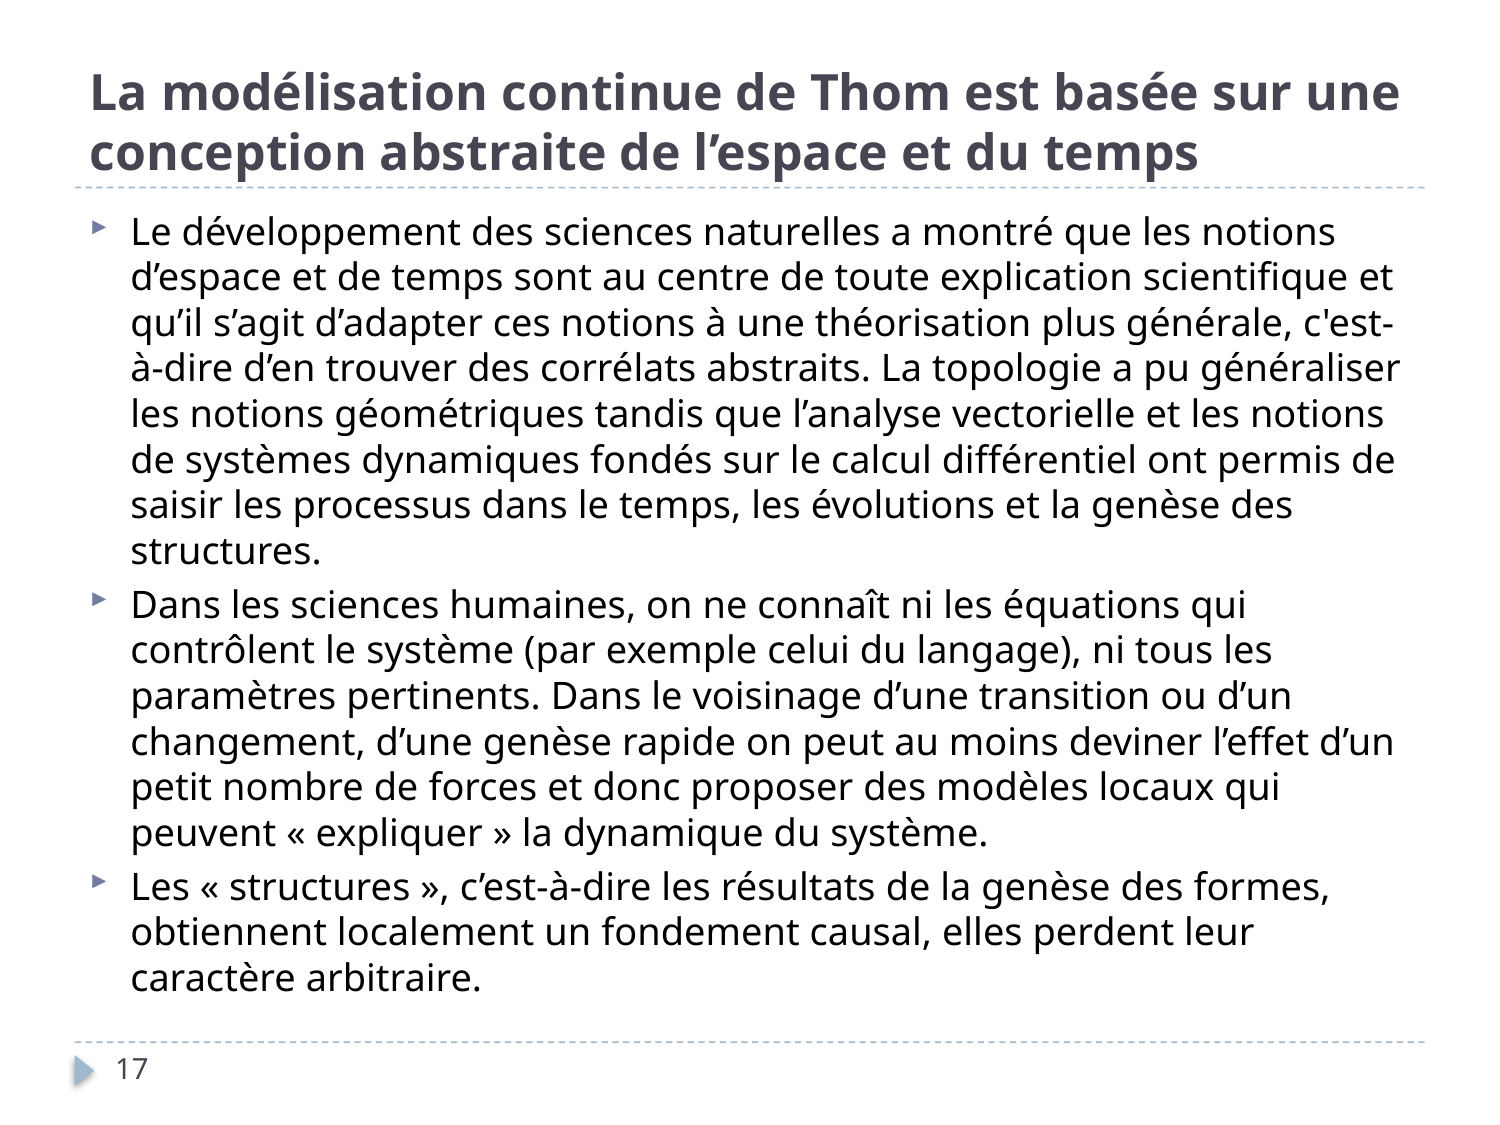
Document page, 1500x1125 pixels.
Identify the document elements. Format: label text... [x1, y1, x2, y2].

slide_number 17 [100, 1042, 426, 1103]
list Le développement des sciences naturelles a montré que les notions d’espace et de temps sont au centre de toute explication scientifique et qu’il s’agit d’adapter ces notions à une théorisation plus générale, c'est-à-dire d’en trouver des corrélats abstraits. La topologie a pu généraliser les notions géométriques tandis que l’analyse vectorielle et les notions de systèmes dynamiques fondés sur le calcul différentiel ont permis de saisir les processus dans le temps, les évolutions et la genèse des structures. Dans les sciences humaines, on ne connaît ni les équations qui contrôlent le système (par exemple celui du langage), ni tous les paramètres pertinents. Dans le voisinage d’une transition ou d’un changement, d’une genèse rapide on peut au moins deviner l’effet d’un petit nombre de forces et donc proposer des modèles locaux qui peuvent « expliquer » la dynamique du système. Les « structures », c’est-à-dire les résultats de la genèse des formes, obtiennent localement un fondement causal, elles perdent leur caractère arbitraire. [75, 200, 1425, 1010]
title La modélisation continue de Thom est basée sur une conception abstraite de l’espace et du temps [75, 24, 1425, 188]
